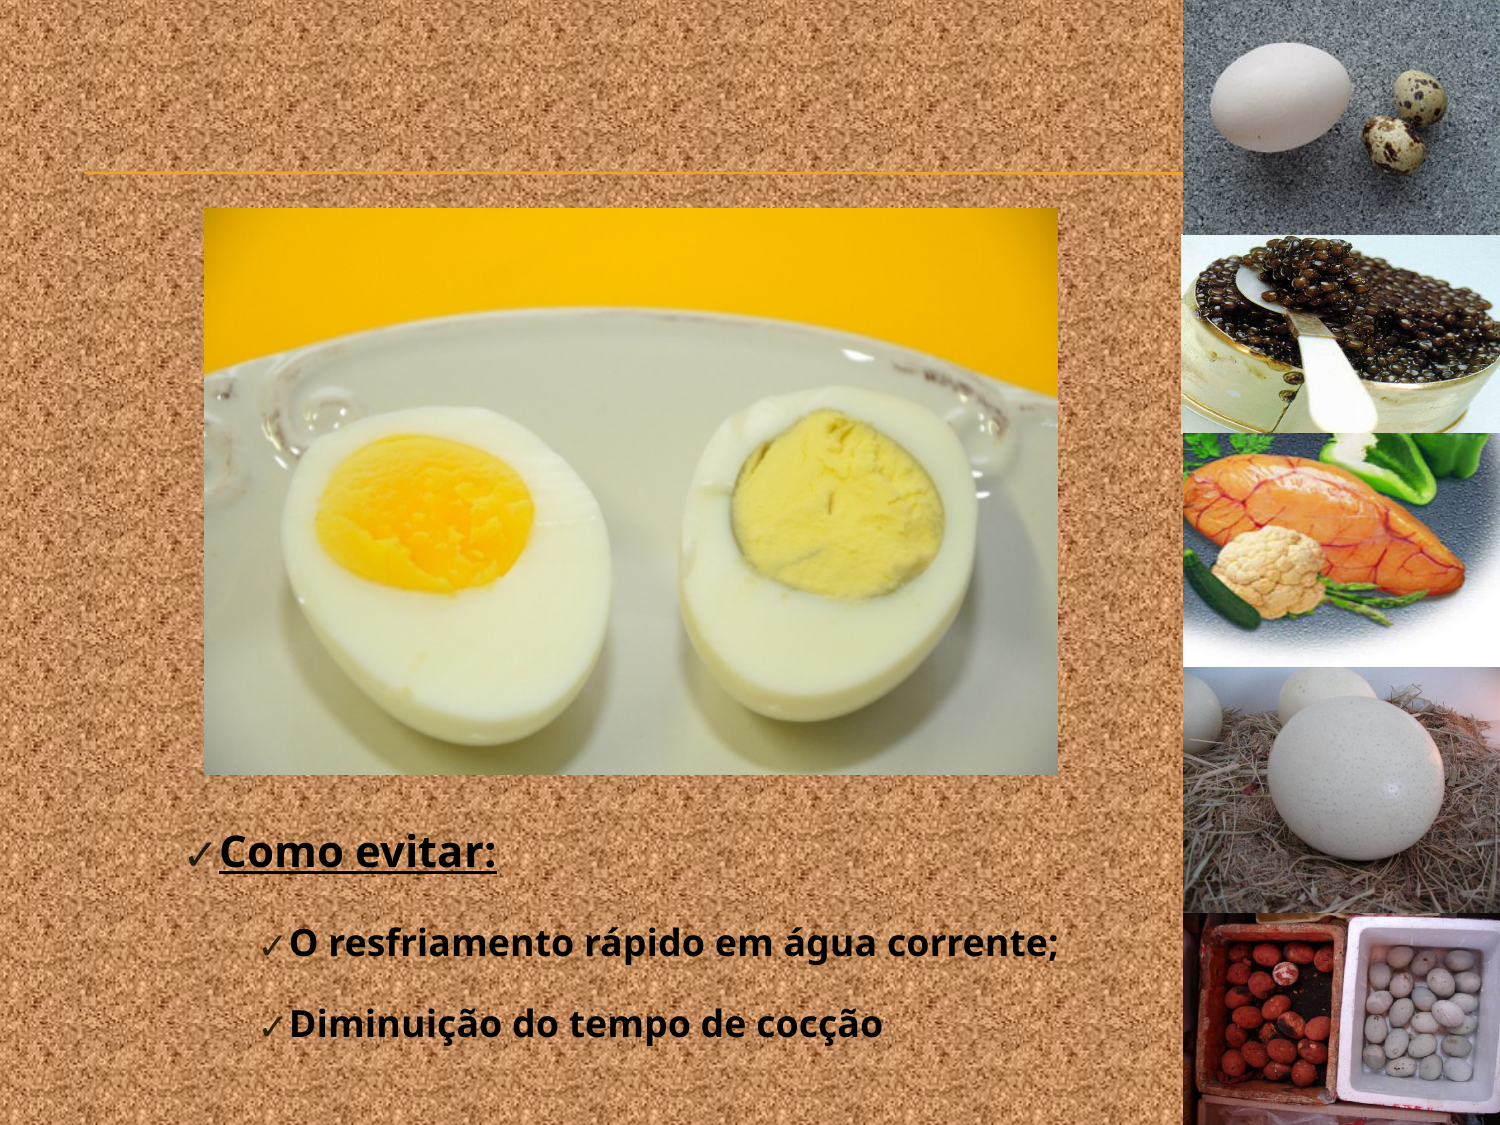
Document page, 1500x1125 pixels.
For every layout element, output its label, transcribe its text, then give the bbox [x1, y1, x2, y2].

text_box Como evitar: O resfriamento rápido em água corrente; Diminuição do tempo de cocção [17, 822, 1117, 1056]
picture [0, 0, 1500, 1125]
